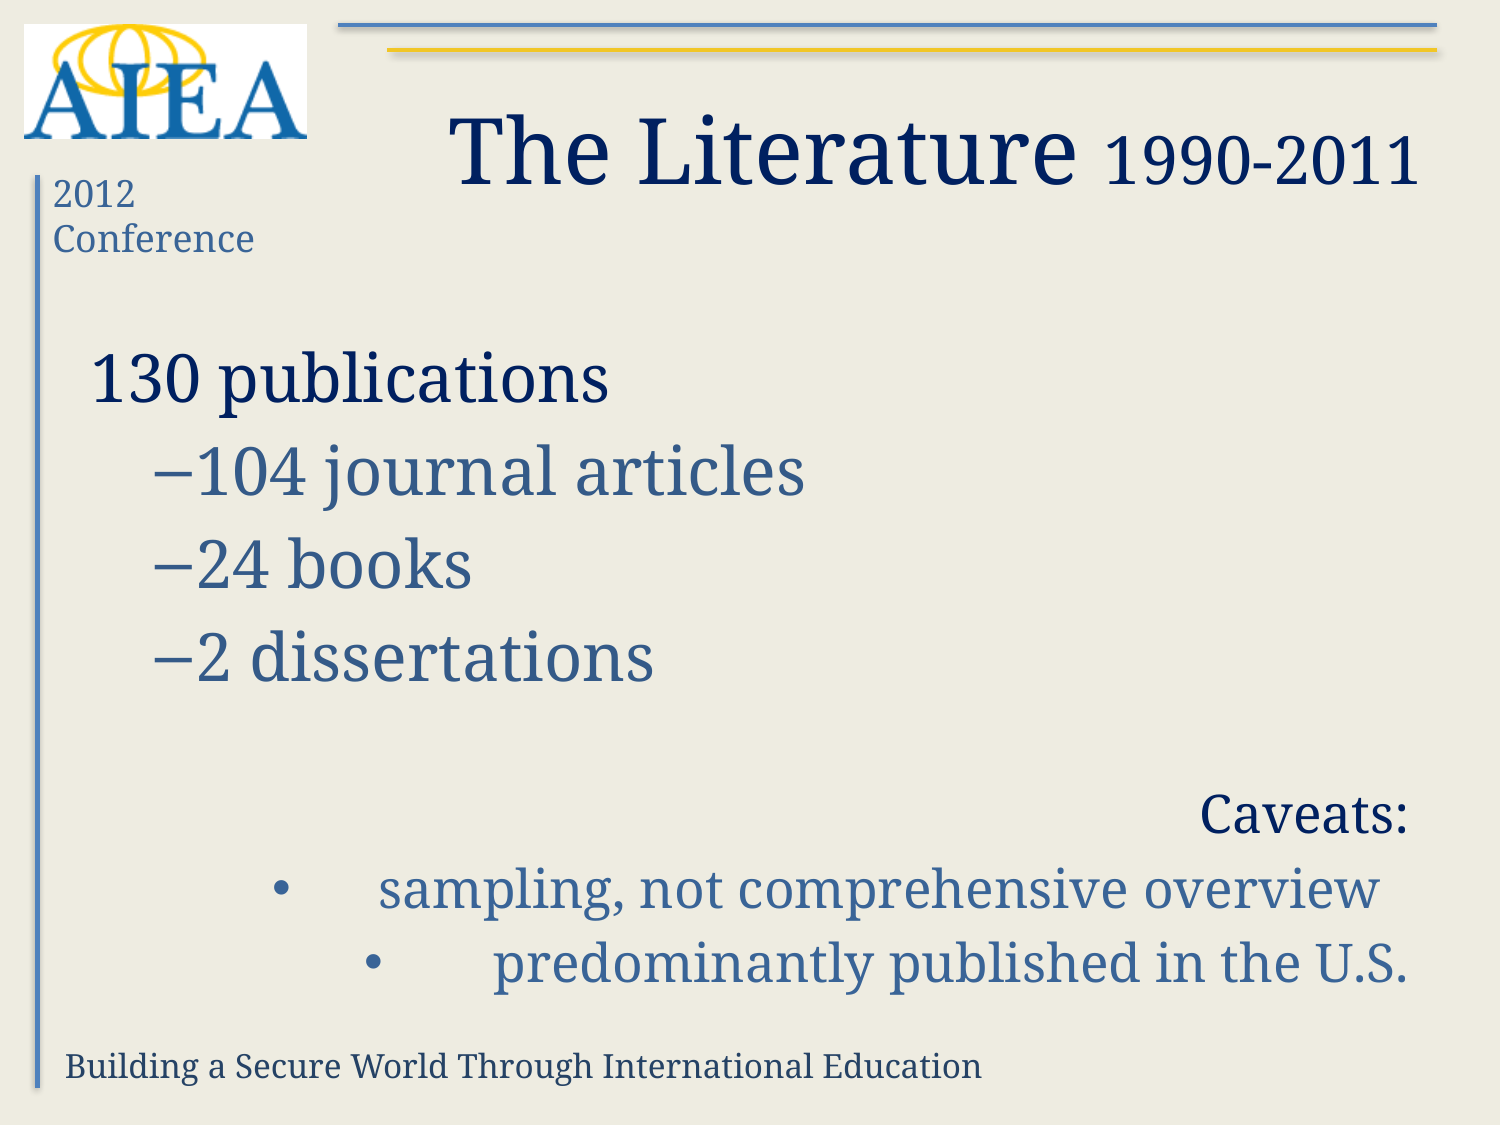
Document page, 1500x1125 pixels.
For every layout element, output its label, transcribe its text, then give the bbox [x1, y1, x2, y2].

title The Literature 1990-2011 [362, 62, 1438, 233]
list 130 publications 104 journal articles 24 books 2 dissertations Caveats: sampling, not comprehensive overview predominantly published in the U.S. [75, 262, 1425, 1005]
picture [24, 24, 307, 139]
